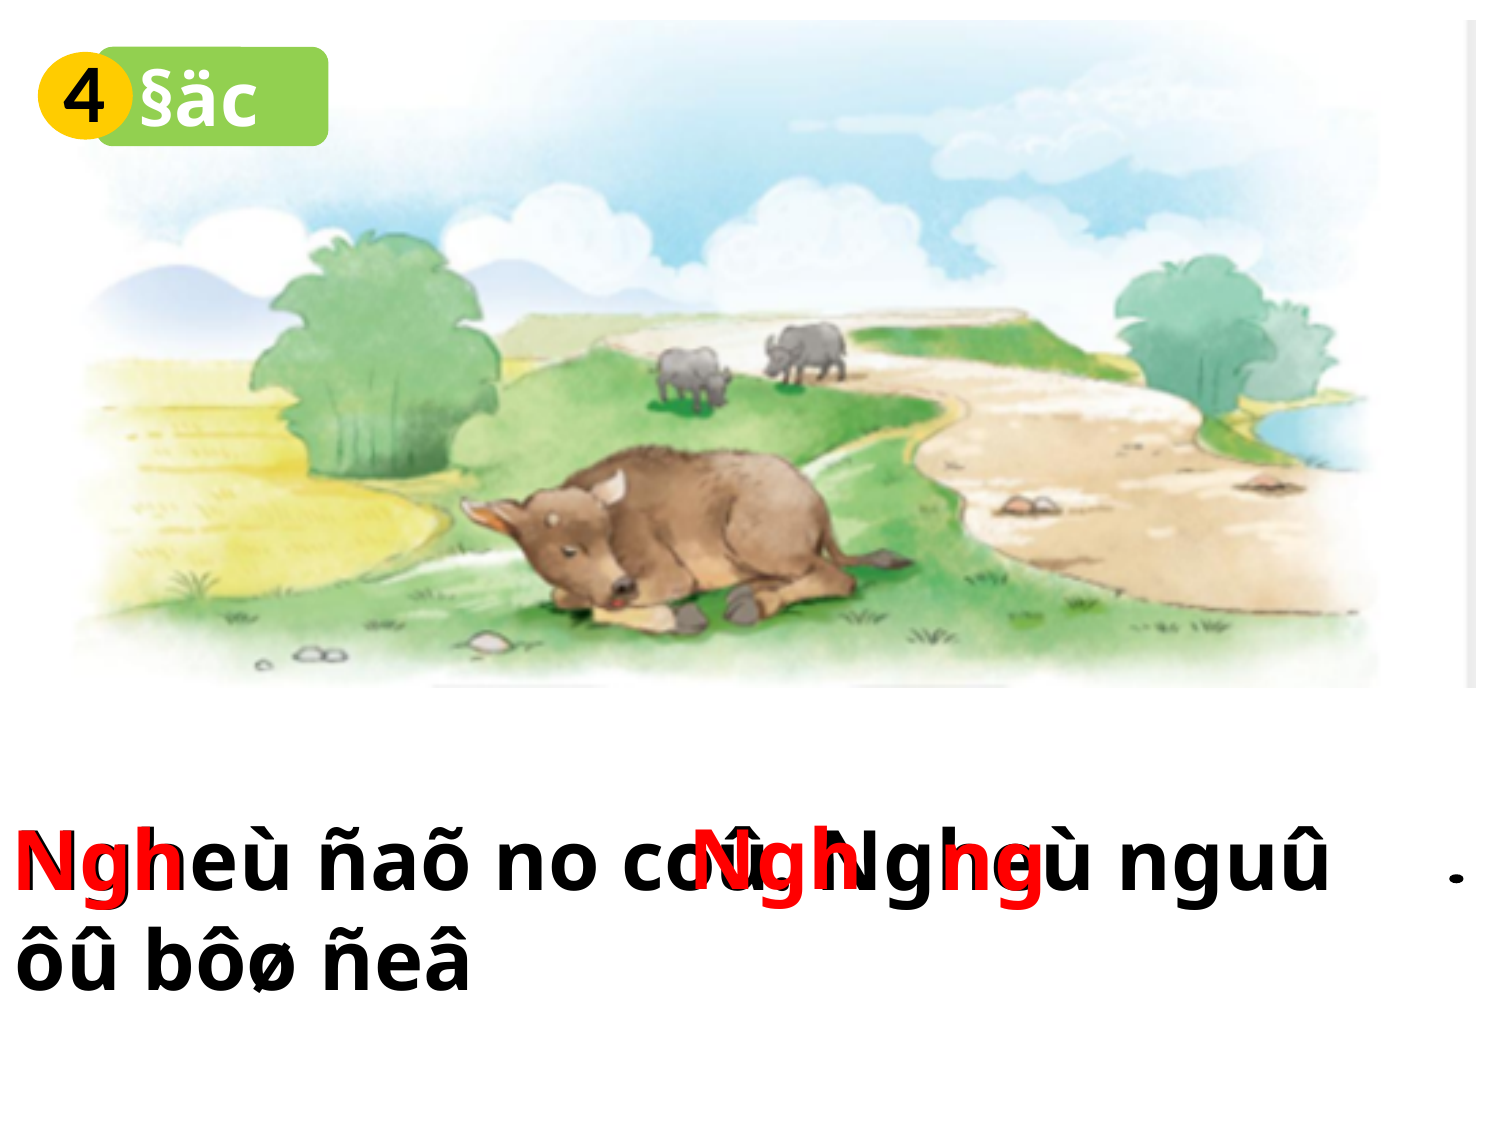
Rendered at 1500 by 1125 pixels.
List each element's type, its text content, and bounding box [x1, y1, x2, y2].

picture [0, 19, 1476, 688]
text_box Ngheù ñaõ no coû. Ngheù nguû ôû bôø ñeâ [0, 799, 1476, 1015]
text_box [37, 31, 363, 151]
text_box Ngh [673, 798, 879, 914]
text_box Ngh [0, 800, 202, 915]
text_box ng [925, 800, 1063, 915]
text_box [1449, 875, 1463, 883]
